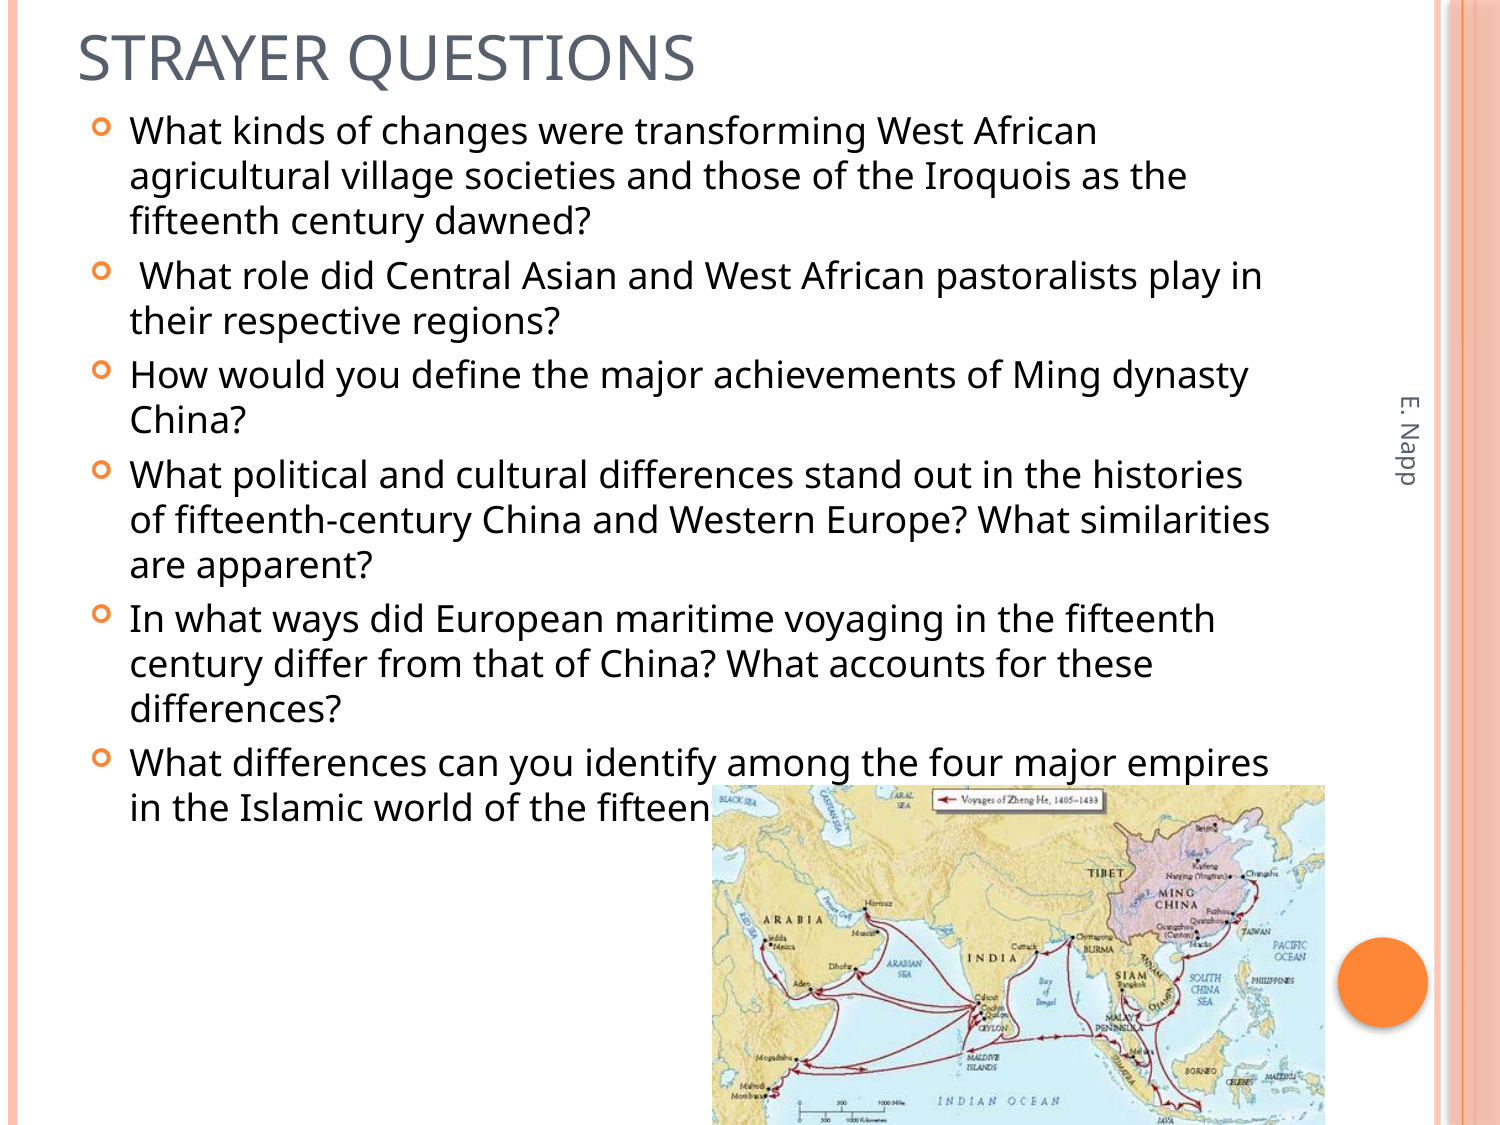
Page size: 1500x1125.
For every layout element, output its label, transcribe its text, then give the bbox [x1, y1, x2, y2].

list What kinds of changes were transforming West African agricultural village societies and those of the Iroquois as the fifteenth century dawned? What role did Central Asian and West African pastoralists play in their respective regions? How would you define the major achievements of Ming dynasty China? What political and cultural differences stand out in the histories of fifteenth-century China and Western Europe? What similarities are apparent? In what ways did European maritime voyaging in the fifteenth century differ from that of China? What accounts for these differences? What differences can you identify among the four major empires in the Islamic world of the fifteenth and sixteenth centuries? [75, 99, 1300, 1125]
footer E. Napp [1379, 380, 1440, 906]
picture [711, 784, 1326, 1125]
title Strayer Questions [62, 0, 1288, 100]
